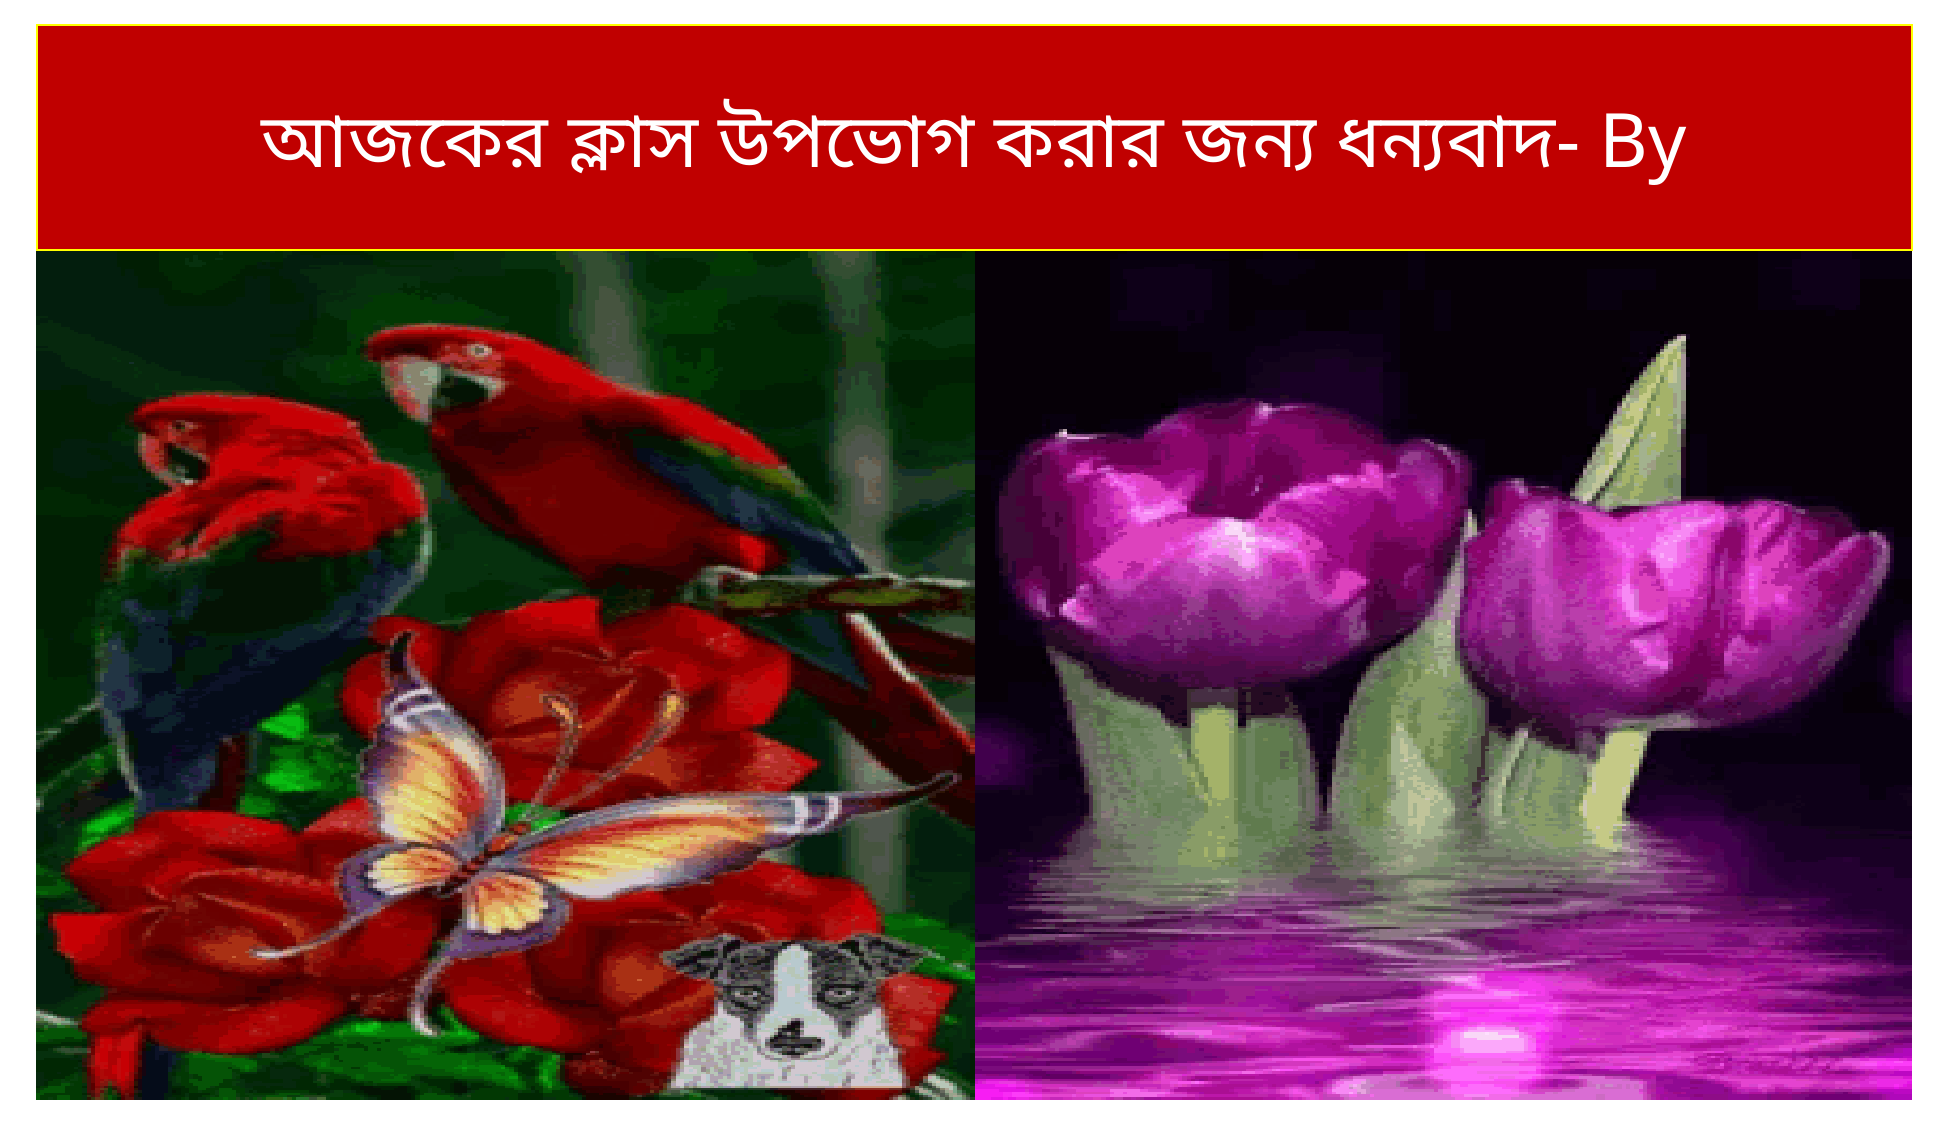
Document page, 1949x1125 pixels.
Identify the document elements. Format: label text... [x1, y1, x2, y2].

text_box আজকের ক্লাস উপভোগ করার জন্য ধন্যবাদ- By [36, 24, 1913, 251]
picture [36, 249, 1912, 1100]
